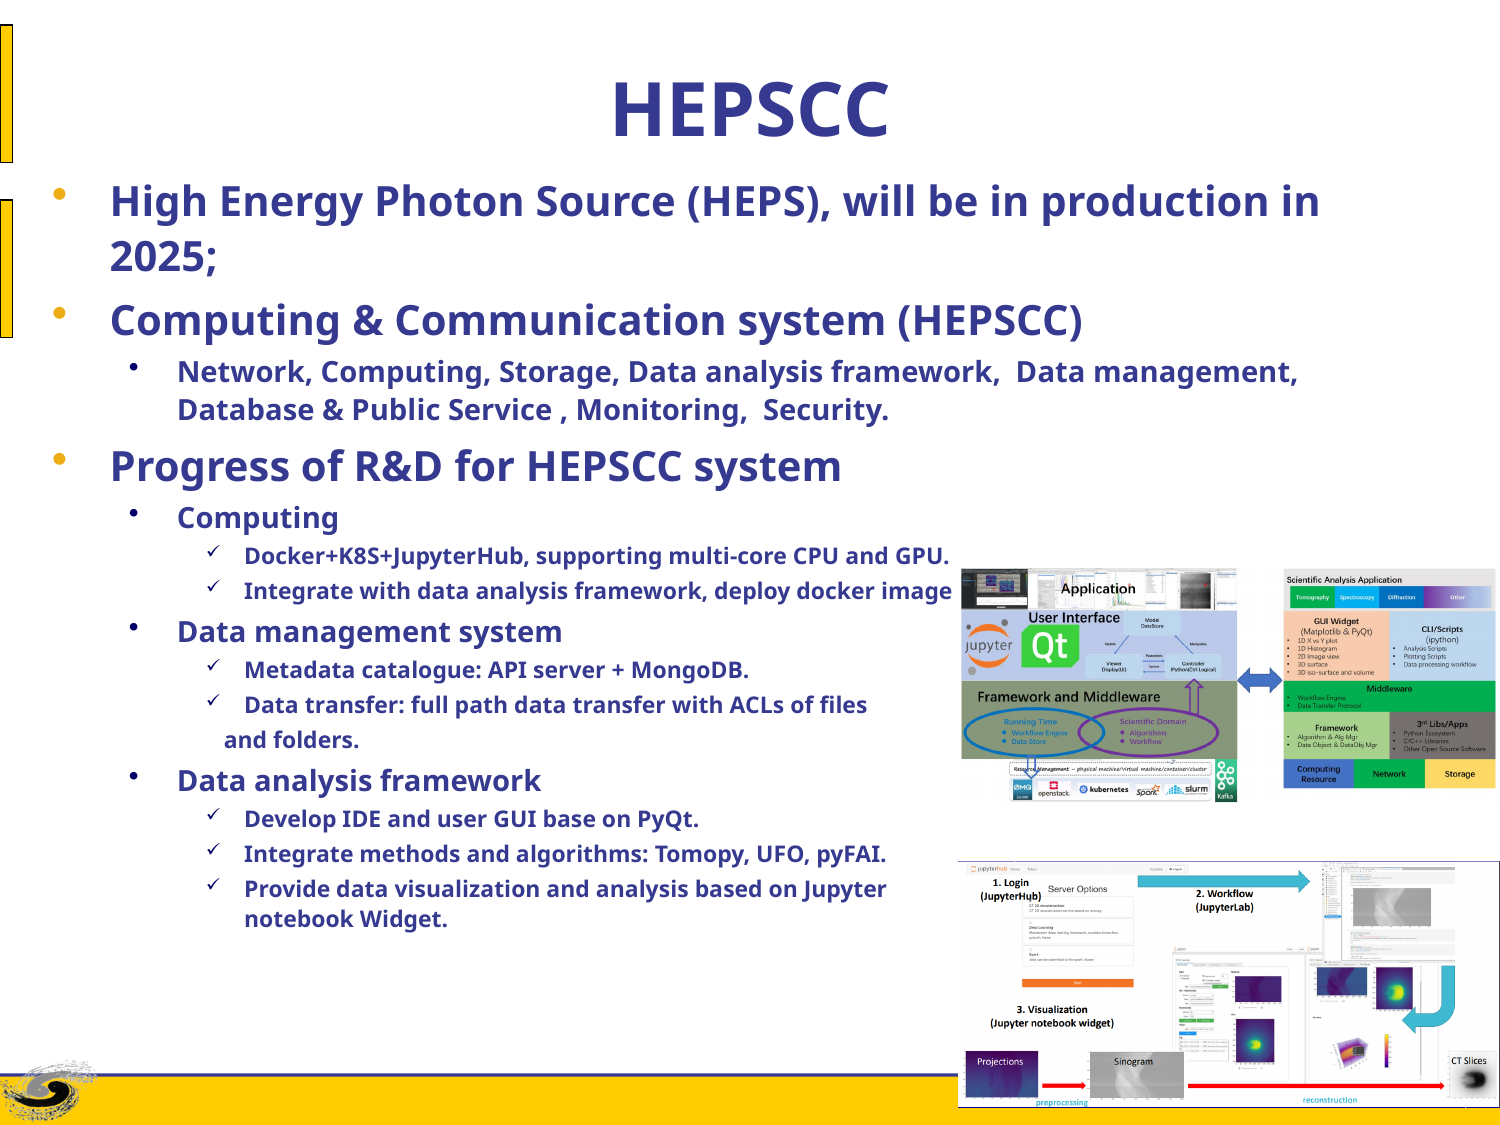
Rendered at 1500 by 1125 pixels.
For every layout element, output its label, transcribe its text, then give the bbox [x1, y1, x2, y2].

picture [0, 1059, 100, 1125]
list High Energy Photon Source (HEPS), will be in production in 2025; Computing & Communication system (HEPSCC) Network, Computing, Storage, Data analysis framework, Data management, Database & Public Service , Monitoring, Security. Progress of R&D for HEPSCC system Computing Docker+K8S+JupyterHub, supporting multi-core CPU and GPU. Integrate with data analysis framework, deploy docker image. Data management system Metadata catalogue: API server + MongoDB. Data transfer: full path data transfer with ACLs of files and folders. Data analysis framework Develop IDE and user GUI base on PyQt. Integrate methods and algorithms: Tomopy, UFO, pyFAI. Provide data visualization and analysis based on Jupyter notebook Widget. [36, 162, 1405, 996]
picture [953, 562, 1500, 807]
title HEPSCC [231, 50, 1269, 162]
picture [958, 861, 1500, 1109]
